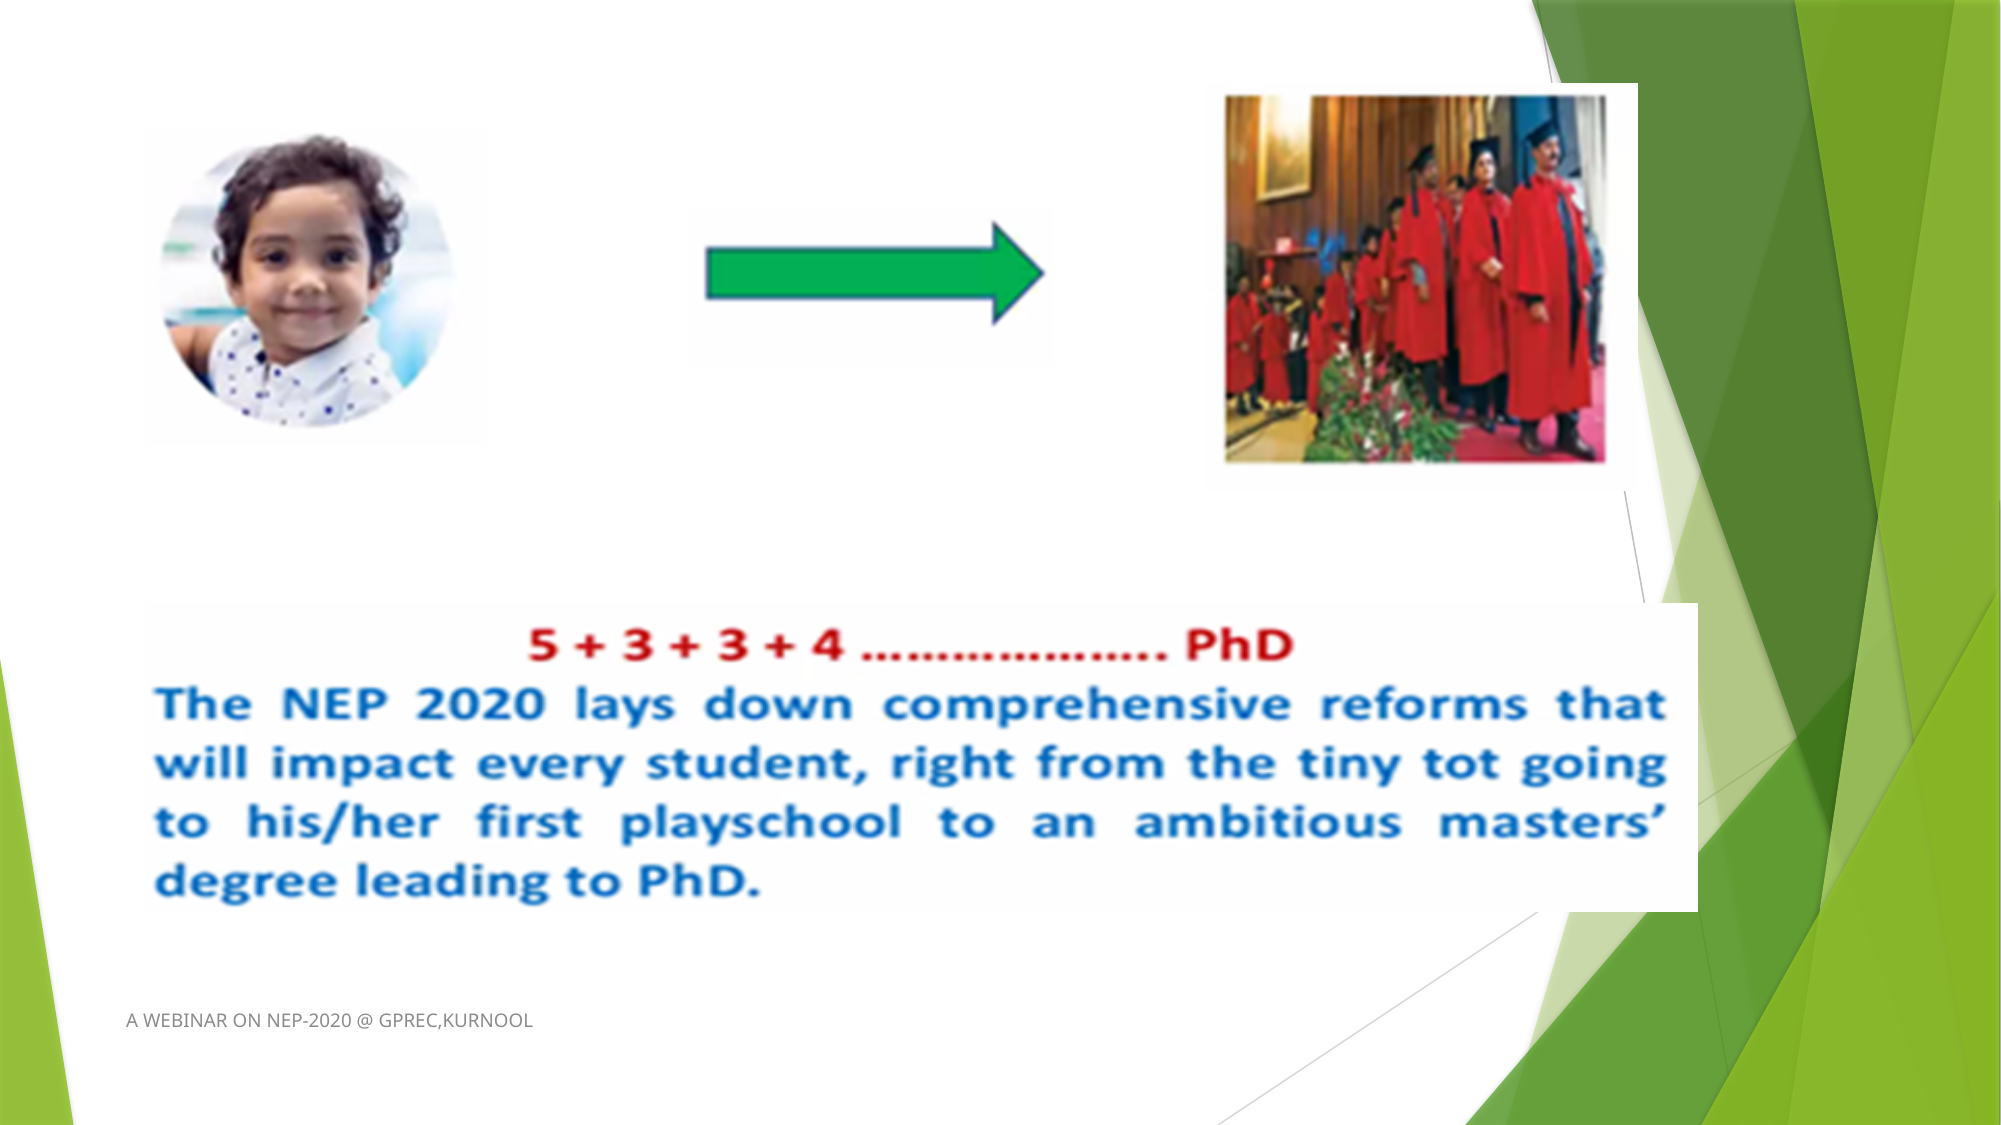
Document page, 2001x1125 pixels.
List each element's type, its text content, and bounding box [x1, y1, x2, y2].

picture [145, 602, 1699, 912]
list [145, 128, 488, 446]
picture [688, 208, 1054, 366]
picture [1205, 83, 1638, 491]
footer A WEBINAR ON NEP-2020 @ GPREC,KURNOOL [111, 991, 1145, 1051]
